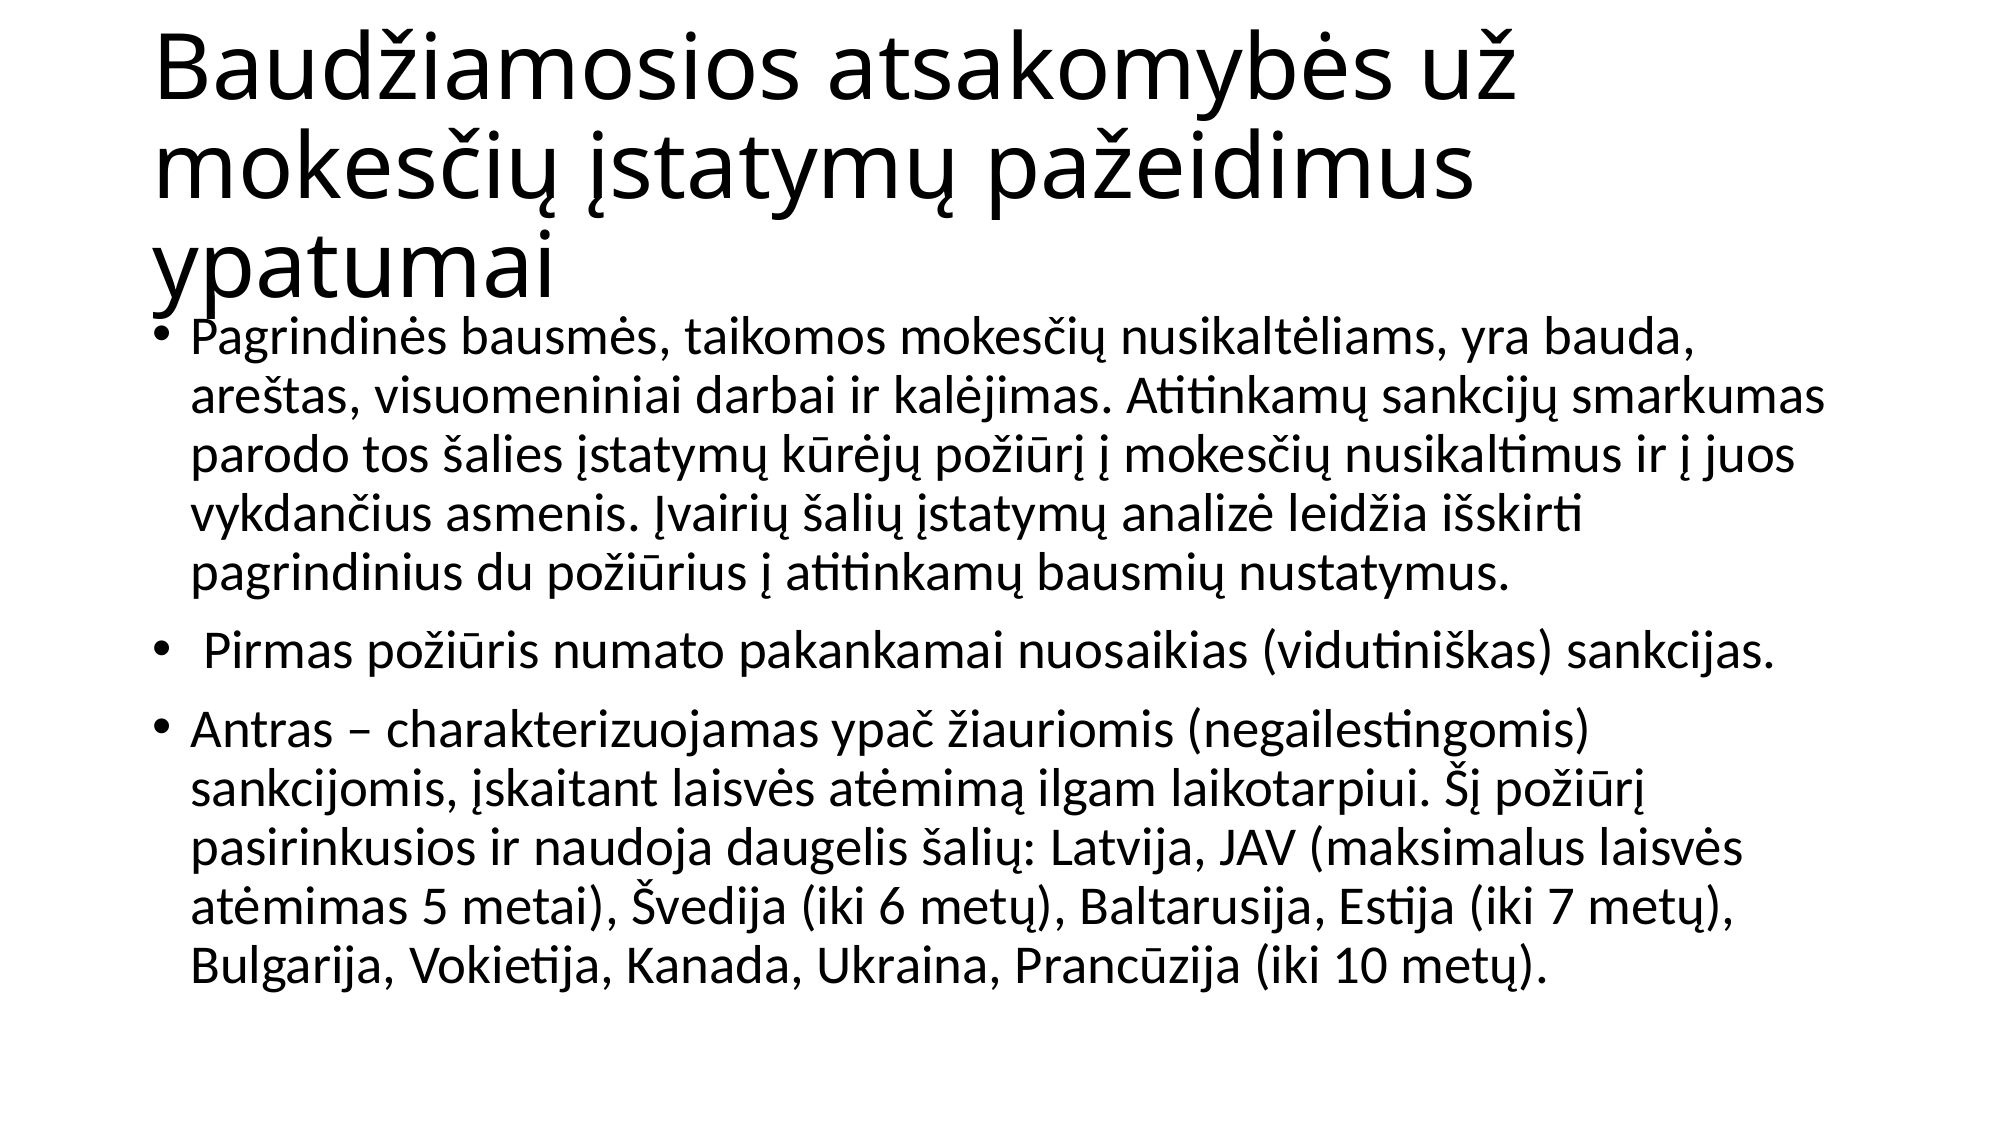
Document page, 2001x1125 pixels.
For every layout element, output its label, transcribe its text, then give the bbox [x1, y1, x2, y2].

title Baudžiamosios atsakomybės už mokesčių įstatymų pažeidimus ypatumai [137, 59, 1863, 278]
list Pagrindinės bausmės, taikomos mokesčių nusikaltėliams, yra bauda, areštas, visuomeniniai darbai ir kalėjimas. Atitinkamų sankcijų smarkumas parodo tos šalies įstatymų kūrėjų požiūrį į mokesčių nusikaltimus ir į juos vykdančius asmenis. Įvairių šalių įstatymų analizė leidžia išskirti pagrindinius du požiūrius į atitinkamų bausmių nustatymus. Pirmas požiūris numato pakankamai nuosaikias (vidutiniškas) sankcijas. Antras – charakterizuojamas ypač žiauriomis (negailestingomis) sankcijomis, įskaitant laisvės atėmimą ilgam laikotarpiui. Šį požiūrį pasirinkusios ir naudoja daugelis šalių: Latvija, JAV (maksimalus laisvės atėmimas 5 metai), Švedija (iki 6 metų), Baltarusija, Estija (iki 7 metų), Bulgarija, Vokietija, Kanada, Ukraina, Prancūzija (iki 10 metų). [137, 299, 1863, 1014]
